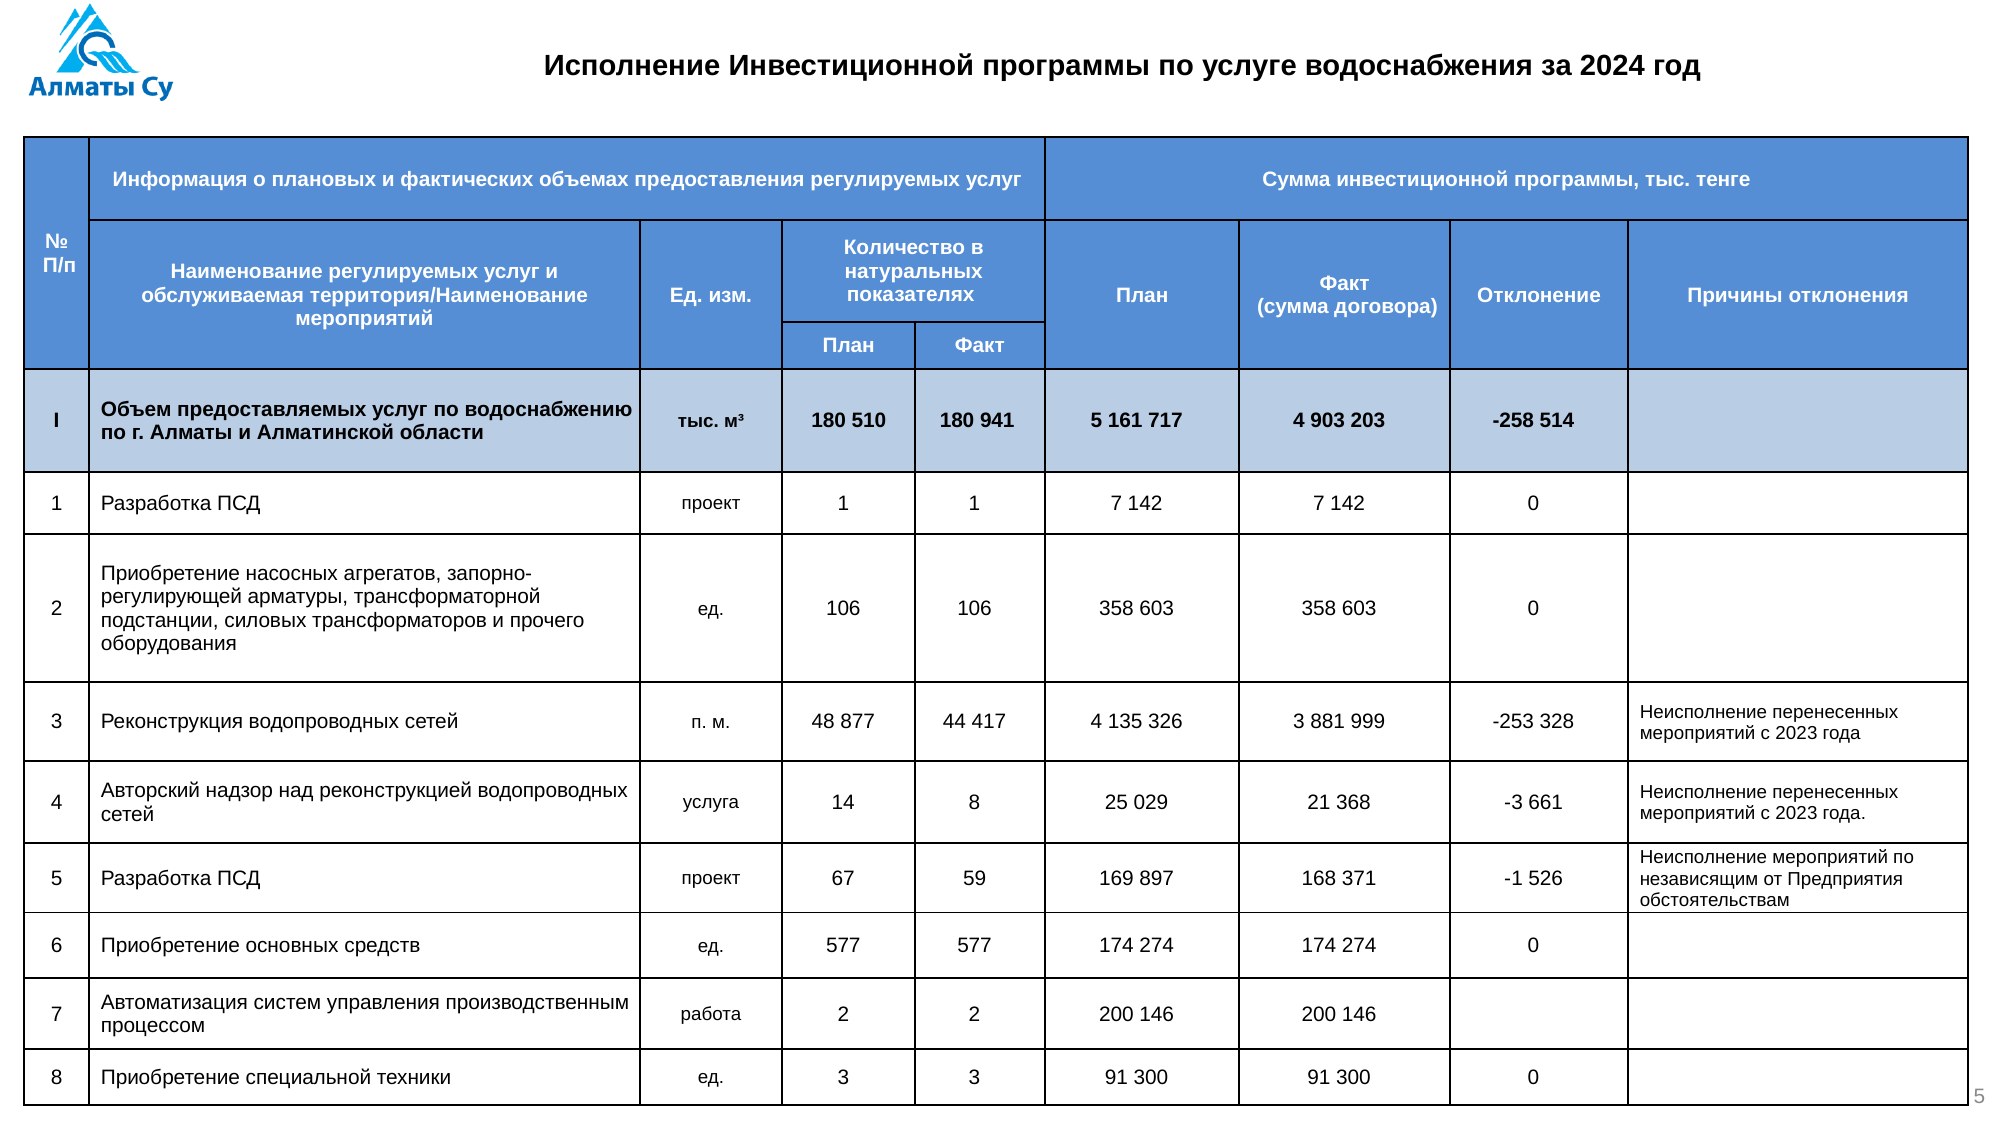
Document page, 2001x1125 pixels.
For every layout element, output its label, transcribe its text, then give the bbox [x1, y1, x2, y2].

table_cell Приобретение основных средств [90, 913, 639, 977]
table_cell 200 146 [1046, 979, 1238, 1048]
table_cell План [783, 323, 914, 368]
table_cell проект [641, 473, 781, 533]
table_cell Разработка ПСД [90, 473, 639, 533]
table_cell [1629, 1050, 1967, 1104]
table_cell [1451, 979, 1627, 1048]
table_cell 21 368 [1240, 762, 1449, 842]
table_cell 5 [25, 844, 88, 912]
table_cell 2 [916, 979, 1044, 1048]
table_cell -1 526 [1451, 844, 1627, 912]
table_cell 91 300 [1240, 1050, 1449, 1104]
table_cell 106 [783, 535, 914, 681]
table_cell 6 [25, 913, 88, 977]
table_cell План [1046, 221, 1238, 368]
table_cell ед. [641, 1050, 781, 1104]
table_cell 3 [25, 683, 88, 760]
table_cell 577 [783, 913, 914, 977]
table_cell 3 [783, 1050, 914, 1104]
table_cell 4 [25, 762, 88, 842]
picture [24, 0, 179, 102]
table_cell 4 135 326 [1046, 683, 1238, 760]
table_cell проект [641, 844, 781, 912]
table_cell 25 029 [1046, 762, 1238, 842]
table_cell 14 [783, 762, 914, 842]
table_cell 358 603 [1240, 535, 1449, 681]
table_cell 67 [783, 844, 914, 912]
table_cell Неисполнение перенесенных мероприятий с 2023 года. [1629, 762, 1967, 842]
table_cell 8 [916, 762, 1044, 842]
table_header Сумма инвестиционной программы, тыс. тенге [1046, 138, 1967, 219]
table_cell [1629, 979, 1967, 1048]
table_cell -253 328 [1451, 683, 1627, 760]
table_cell 4 903 203 [1240, 370, 1449, 471]
table_cell 1 [25, 473, 88, 533]
table_cell Разработка ПСД [90, 844, 639, 912]
table_cell Факт (сумма договора) [1240, 221, 1449, 368]
table_header Информация о плановых и фактических объемах предоставления регулируемых услуг [90, 138, 1044, 219]
table_cell 1 [916, 473, 1044, 533]
table_cell I [25, 370, 88, 471]
table_cell 3 881 999 [1240, 683, 1449, 760]
table_cell Приобретение насосных агрегатов, запорно-регулирующей арматуры, трансформаторной подстанции, силовых трансформаторов и прочего оборудования [90, 535, 639, 681]
table_cell услуга [641, 762, 781, 842]
table_cell 7 142 [1046, 473, 1238, 533]
table_cell Наименование регулируемых услуг и обслуживаемая территория/Наименование мероприятий [90, 221, 639, 368]
table_cell 0 [1451, 535, 1627, 681]
table_cell 0 [1451, 473, 1627, 533]
table_cell [1629, 473, 1967, 533]
slide_number 5 [1968, 1065, 1989, 1125]
table_cell 5 161 717 [1046, 370, 1238, 471]
table_cell 2 [783, 979, 914, 1048]
table_cell [1629, 370, 1967, 471]
table_cell 7 [25, 979, 88, 1048]
table_cell 0 [1451, 913, 1627, 977]
table_cell 358 603 [1046, 535, 1238, 681]
table_cell ед. [641, 913, 781, 977]
table_cell Факт [916, 323, 1044, 368]
table_cell тыс. м³ [641, 370, 781, 471]
table_header № П/п [25, 138, 88, 368]
table_cell Ед. изм. [641, 221, 781, 368]
table_cell -258 514 [1451, 370, 1627, 471]
table_cell п. м. [641, 683, 781, 760]
table_cell -3 661 [1451, 762, 1627, 842]
table_cell 180 941 [916, 370, 1044, 471]
table_cell 2 [25, 535, 88, 681]
table_cell 8 [25, 1050, 88, 1104]
table_cell 59 [916, 844, 1044, 912]
table_cell Автоматизация систем управления производственным процессом [90, 979, 639, 1048]
table_cell Количество в натуральных показателях [783, 221, 1044, 321]
table_cell 174 274 [1046, 913, 1238, 977]
table_cell [1629, 535, 1967, 681]
table_cell 174 274 [1240, 913, 1449, 977]
table_cell Причины отклонения [1629, 221, 1967, 368]
table_cell 106 [916, 535, 1044, 681]
table_cell 577 [916, 913, 1044, 977]
table_cell 3 [916, 1050, 1044, 1104]
table_cell работа [641, 979, 781, 1048]
table_cell ед. [641, 535, 781, 681]
table_cell Неисполнение перенесенных мероприятий с 2023 года [1629, 683, 1967, 760]
table_cell 0 [1451, 1050, 1627, 1104]
table_cell Приобретение специальной техники [90, 1050, 639, 1104]
table_cell 44 417 [916, 683, 1044, 760]
table_cell 180 510 [783, 370, 914, 471]
title Исполнение Инвестиционной программы по услуге водоснабжения за 2024 год [277, 25, 1969, 101]
table_cell 7 142 [1240, 473, 1449, 533]
table_cell Авторский надзор над реконструкцией водопроводных сетей [90, 762, 639, 842]
table_cell 91 300 [1046, 1050, 1238, 1104]
table_cell 48 877 [783, 683, 914, 760]
table_cell 200 146 [1240, 979, 1449, 1048]
table_cell 169 897 [1046, 844, 1238, 912]
table_cell [1629, 913, 1967, 977]
table_cell Отклонение [1451, 221, 1627, 368]
table_cell 1 [783, 473, 914, 533]
table_cell Неисполнение мероприятий по независящим от Предприятия обстоятельствам [1629, 844, 1967, 912]
table_cell Объем предоставляемых услуг по водоснабжению по г. Алматы и Алматинской области [90, 370, 639, 471]
table_cell 168 371 [1240, 844, 1449, 912]
table_cell Реконструкция водопроводных сетей [90, 683, 639, 760]
